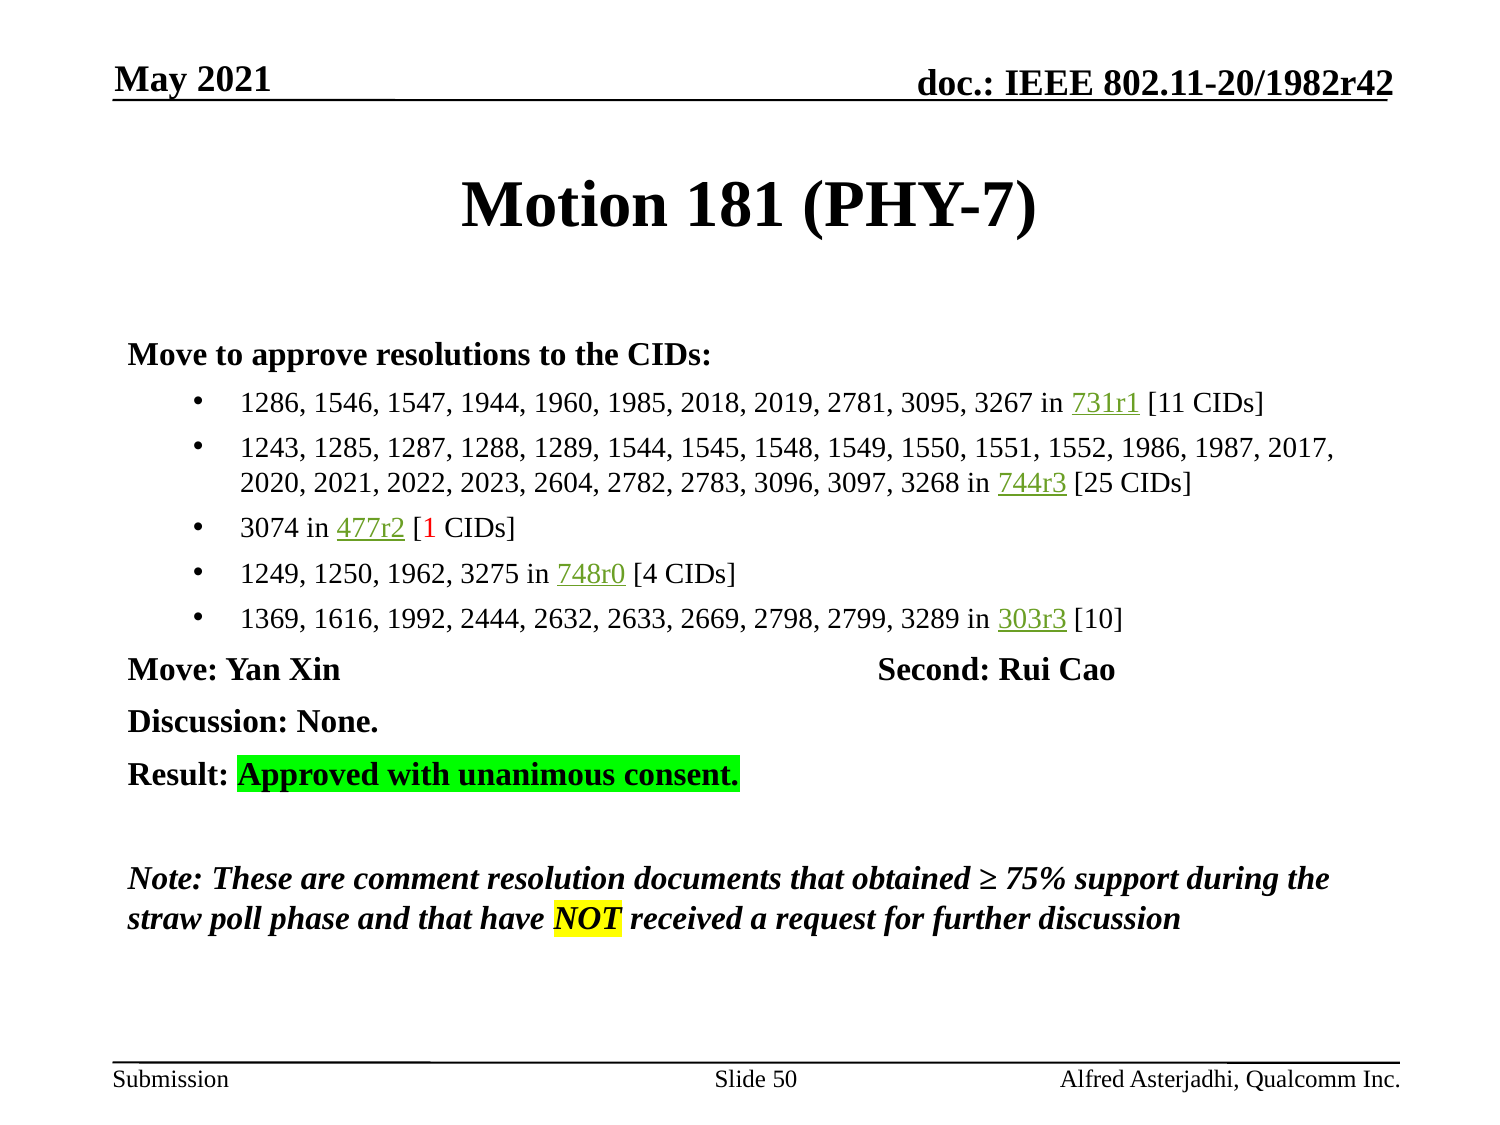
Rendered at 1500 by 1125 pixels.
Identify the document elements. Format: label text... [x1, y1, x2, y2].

slide_number Slide 50 [712, 1061, 800, 1123]
list Move to approve resolutions to the CIDs: 1286, 1546, 1547, 1944, 1960, 1985, 2018, 2019, 2781, 3095, 3267 in 731r1 [11 CIDs] 1243, 1285, 1287, 1288, 1289, 1544, 1545, 1548, 1549, 1550, 1551, 1552, 1986, 1987, 2017, 2020, 2021, 2022, 2023, 2604, 2782, 2783, 3096, 3097, 3268 in 744r3 [25 CIDs] 3074 in 477r2 [1 CIDs] 1249, 1250, 1962, 3275 in 748r0 [4 CIDs] 1369, 1616, 1992, 2444, 2632, 2633, 2669, 2798, 2799, 3289 in 303r3 [10] Move: Yan Xin Second: Rui Cao Discussion: None. Result: Approved with unanimous consent. Note: These are comment resolution documents that obtained ≥ 75% support during the straw poll phase and that have NOT received a request for further discussion [112, 324, 1388, 1063]
title Motion 181 (PHY-7) [112, 112, 1388, 288]
footer Alfred Asterjadhi, Qualcomm Inc. [878, 1061, 1402, 1093]
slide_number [114, 54, 423, 100]
